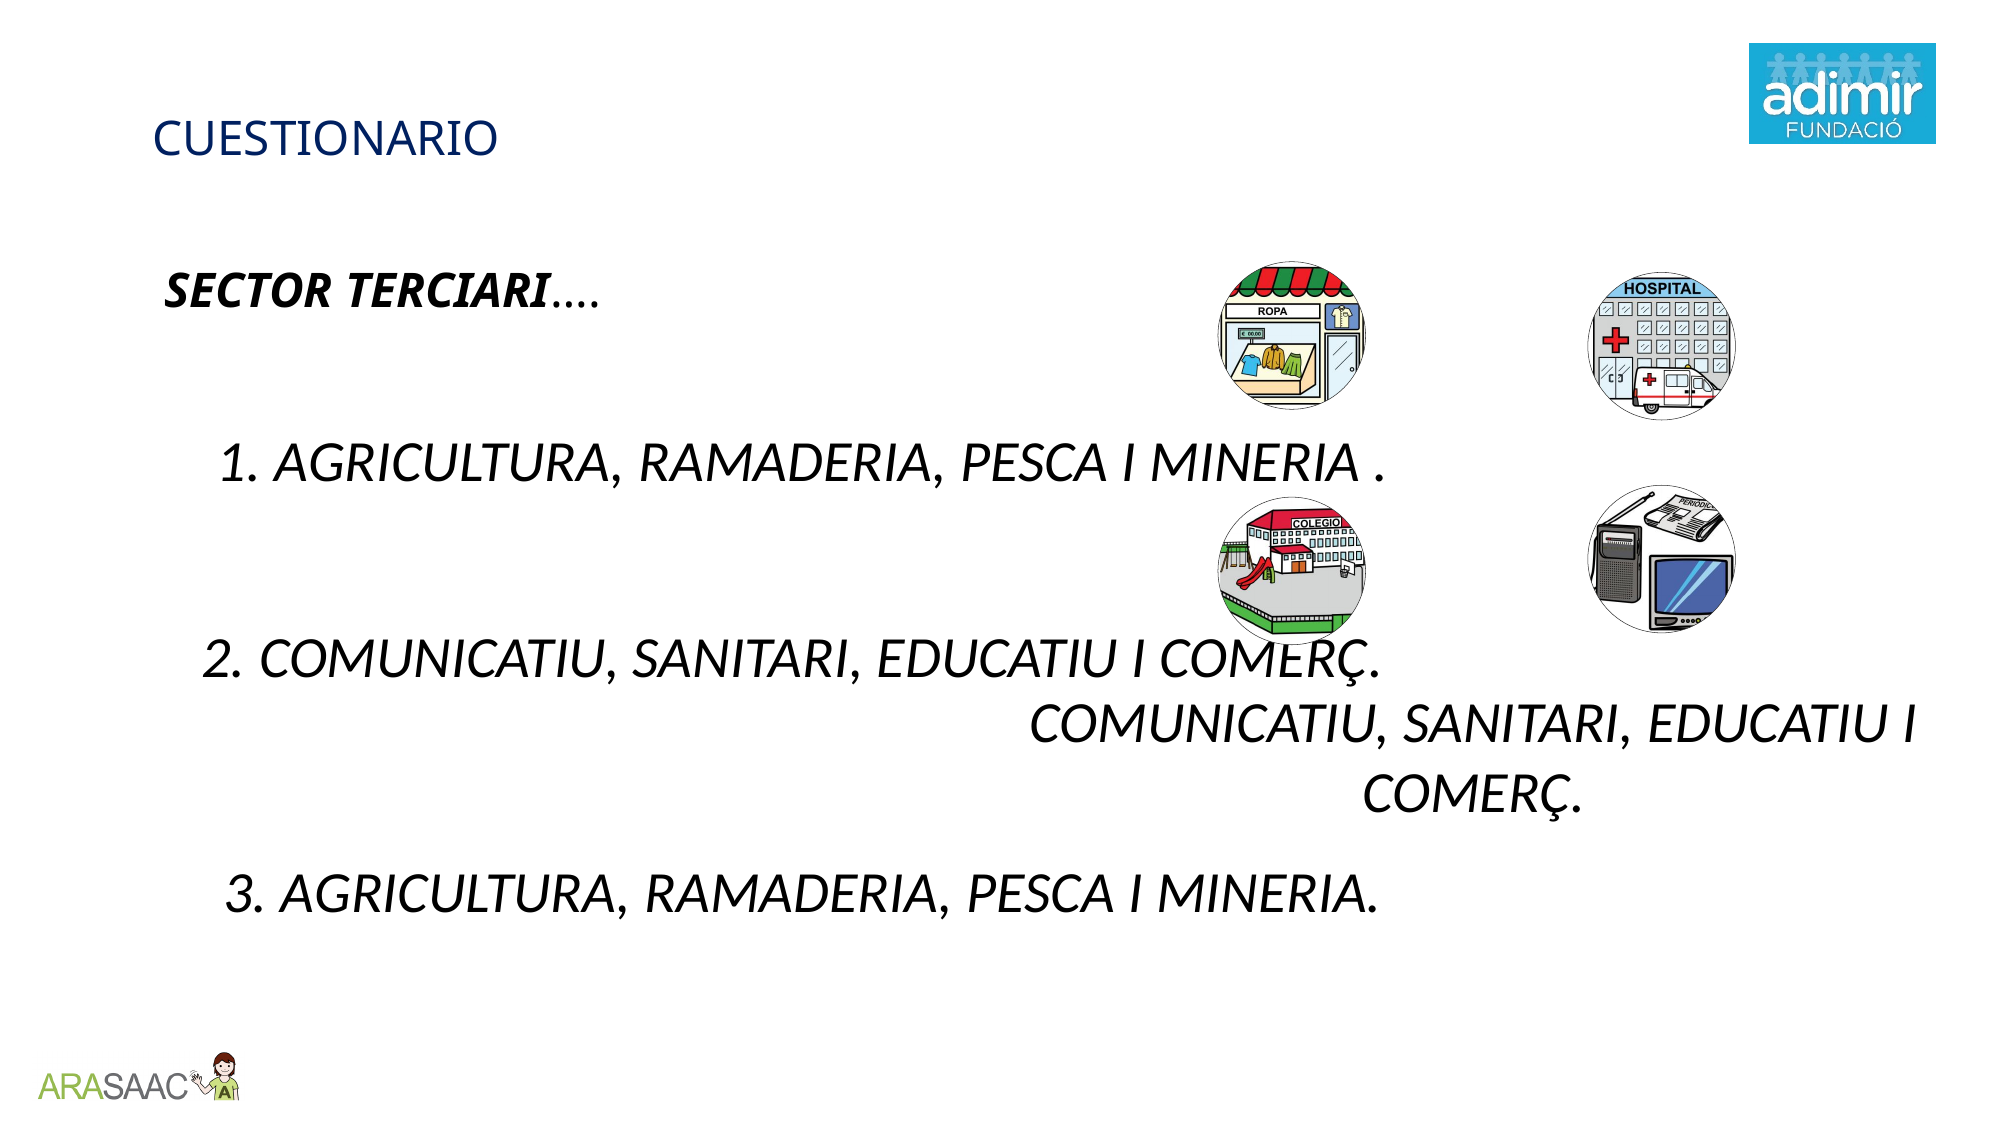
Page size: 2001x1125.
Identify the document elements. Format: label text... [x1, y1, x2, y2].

picture [1217, 261, 1366, 410]
picture [1587, 272, 1736, 420]
text_box SECTOR TERCIARI…. [126, 258, 1852, 383]
picture [1217, 497, 1366, 645]
title CUESTIONARIO [137, 105, 1863, 231]
picture [32, 1051, 245, 1101]
text_box 1. AGRICULTURA, RAMADERIA, PESCA I MINERIA . [173, 415, 1550, 501]
text_box 3. AGRICULTURA, RAMADERIA, PESCA I MINERIA. [179, 846, 1397, 932]
text_box COMUNICATIU, SANITARI, EDUCATIU I COMERÇ. [999, 676, 1948, 831]
picture [1749, 43, 1936, 144]
text_box 2. COMUNICATIU, SANITARI, EDUCATIU I COMERÇ. [186, 611, 1662, 697]
picture [1587, 485, 1736, 633]
